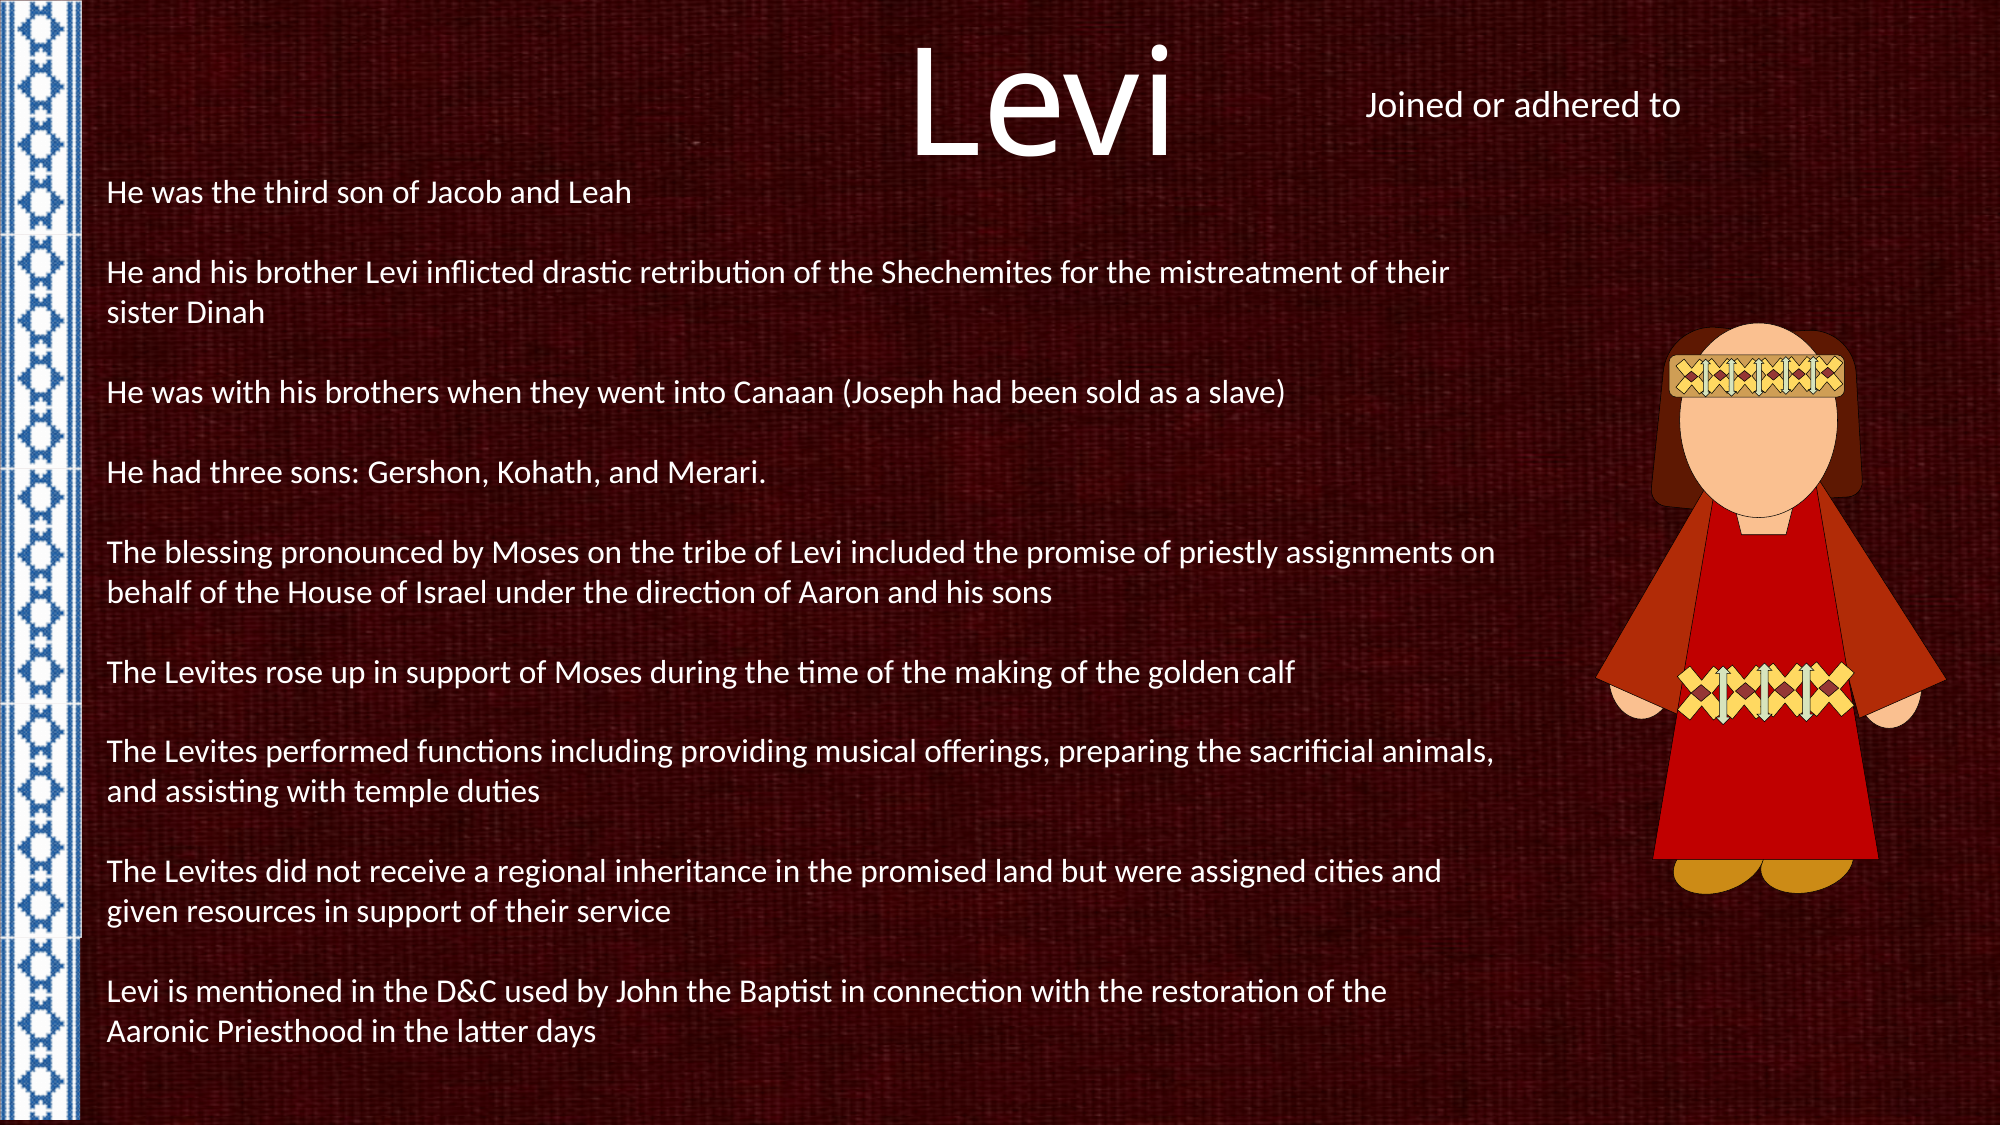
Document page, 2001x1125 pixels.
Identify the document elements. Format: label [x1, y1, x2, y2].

text_box [1608, 322, 1922, 893]
text_box [81, 0, 2000, 196]
text_box [0, 0, 2000, 1125]
